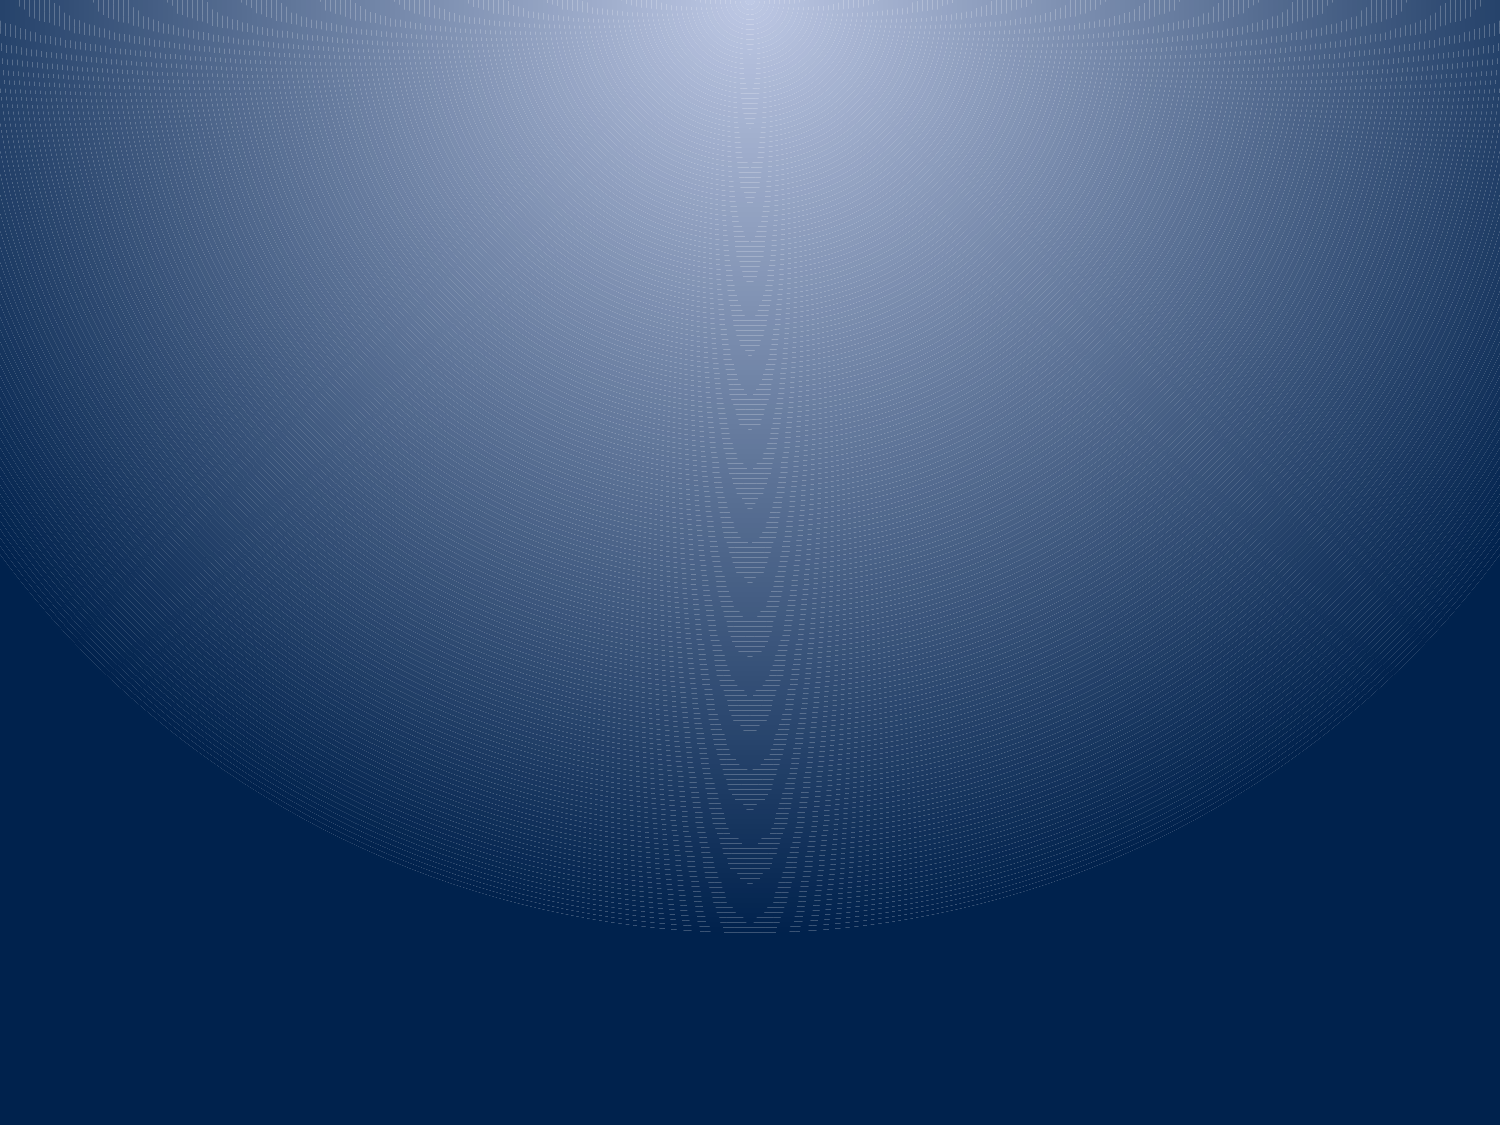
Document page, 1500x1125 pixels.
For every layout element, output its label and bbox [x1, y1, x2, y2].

text_box [0, 18, 1500, 1125]
